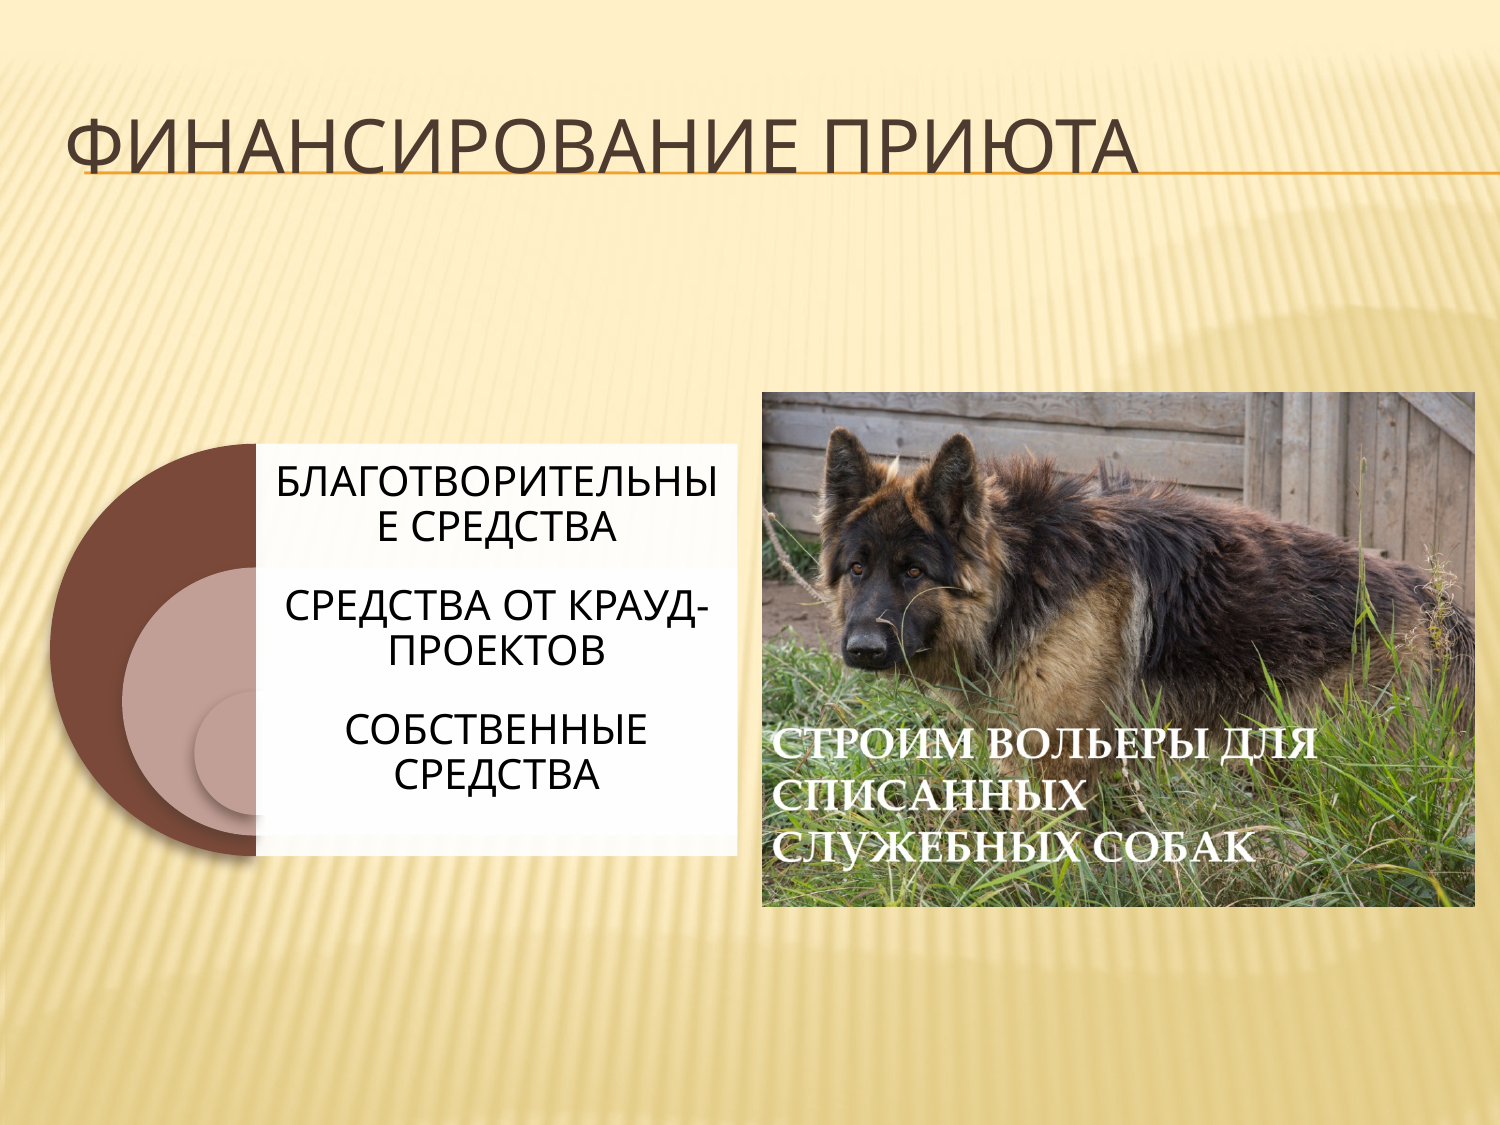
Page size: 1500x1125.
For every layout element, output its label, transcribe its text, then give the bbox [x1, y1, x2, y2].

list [762, 392, 1476, 908]
title Финансирование приюта [49, 75, 1475, 213]
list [49, 262, 738, 1038]
